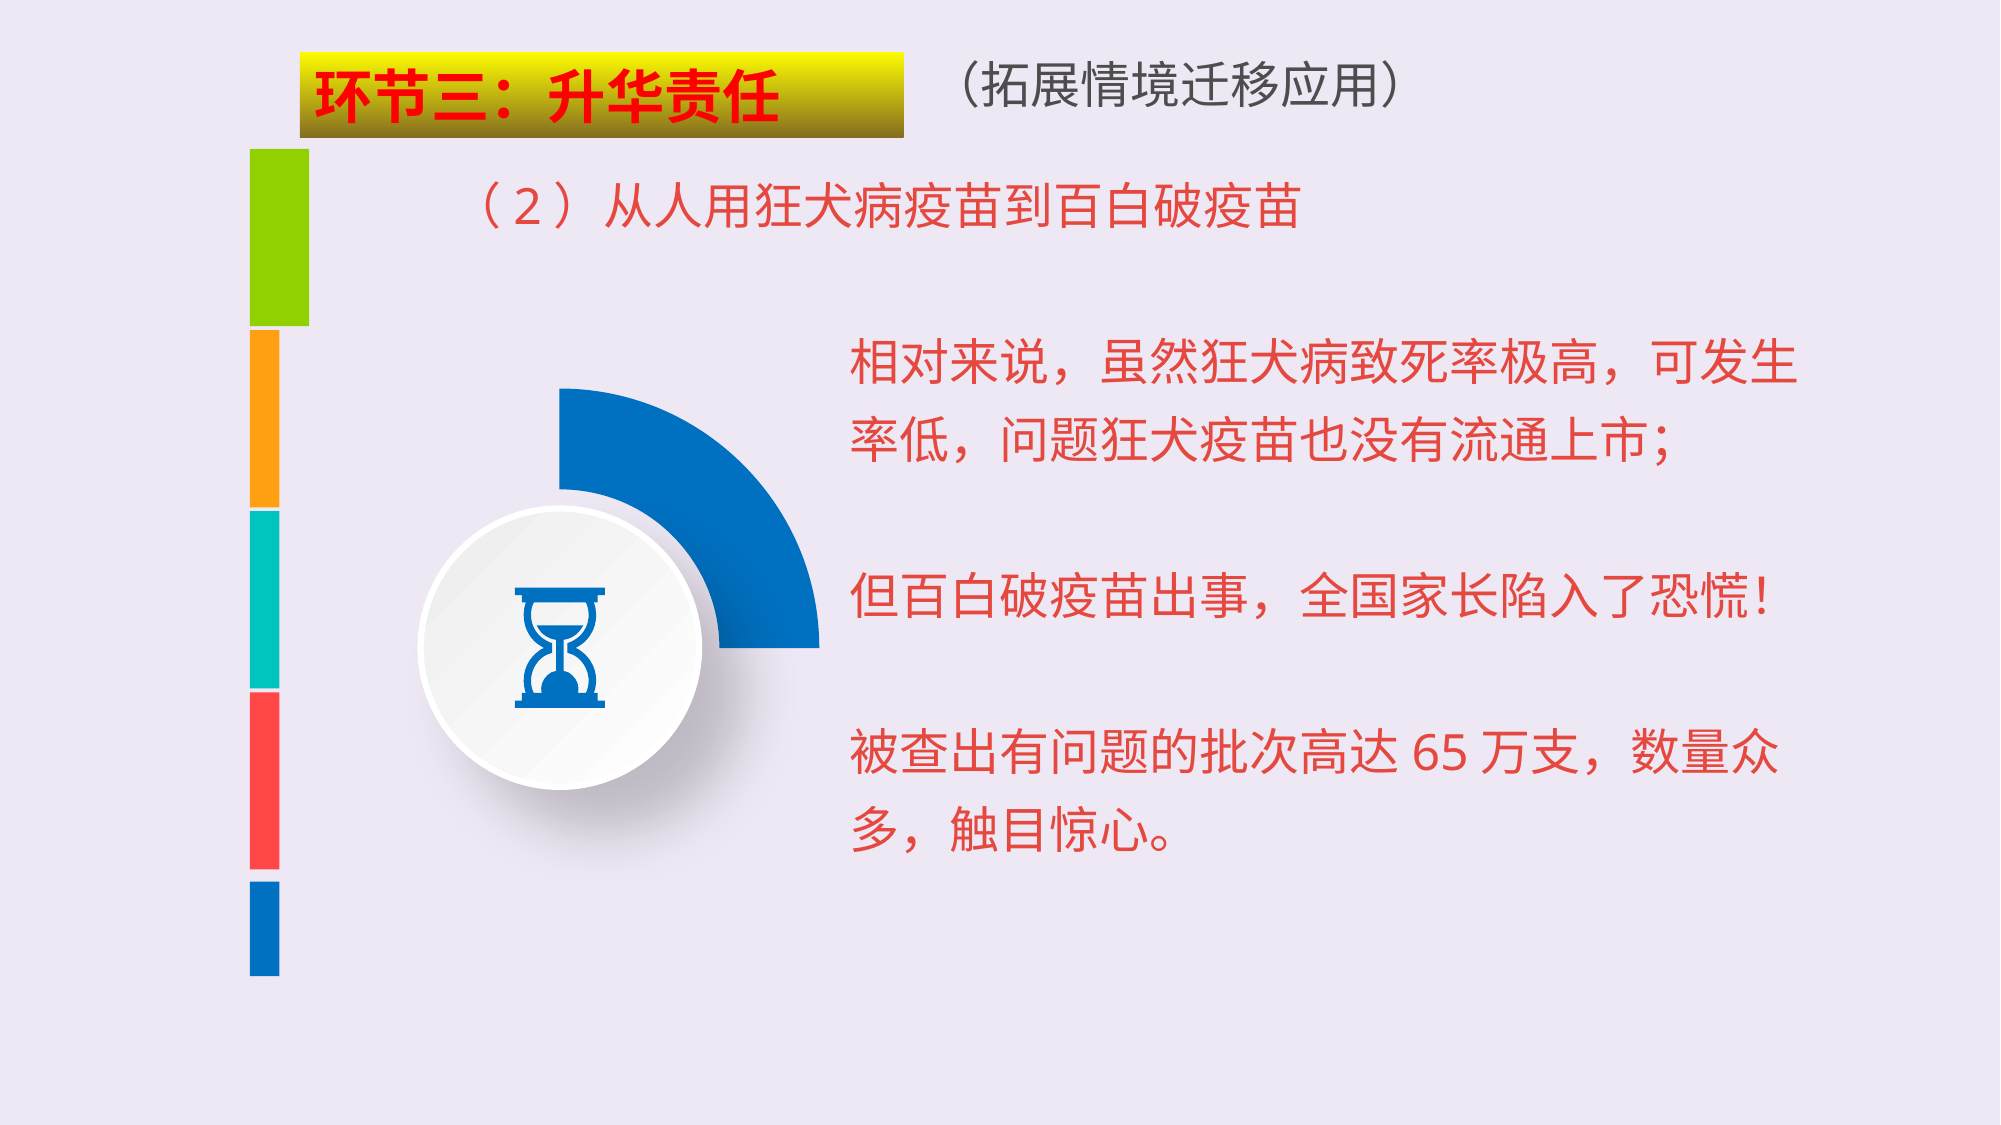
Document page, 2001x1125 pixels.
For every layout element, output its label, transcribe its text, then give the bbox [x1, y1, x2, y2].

text_box （拓展情境迁移应用） [915, 46, 1564, 121]
text_box [249, 510, 280, 689]
text_box （2）从人用狂犬病疫苗到百白破疫苗 [436, 167, 1509, 242]
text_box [420, 388, 820, 787]
text_box 环节三：升华责任 [299, 52, 904, 138]
text_box [249, 691, 280, 871]
text_box [249, 880, 280, 977]
text_box 相对来说，虽然狂犬病致死率极高，可发生率低，问题狂犬疫苗也没有流通上市； 但百白破疫苗出事，全国家长陷入了恐慌！ 被查出有问题的批次高达65万支，数量众多，触目惊心。 [829, 302, 1847, 869]
text_box [249, 329, 280, 508]
text_box [249, 148, 310, 327]
